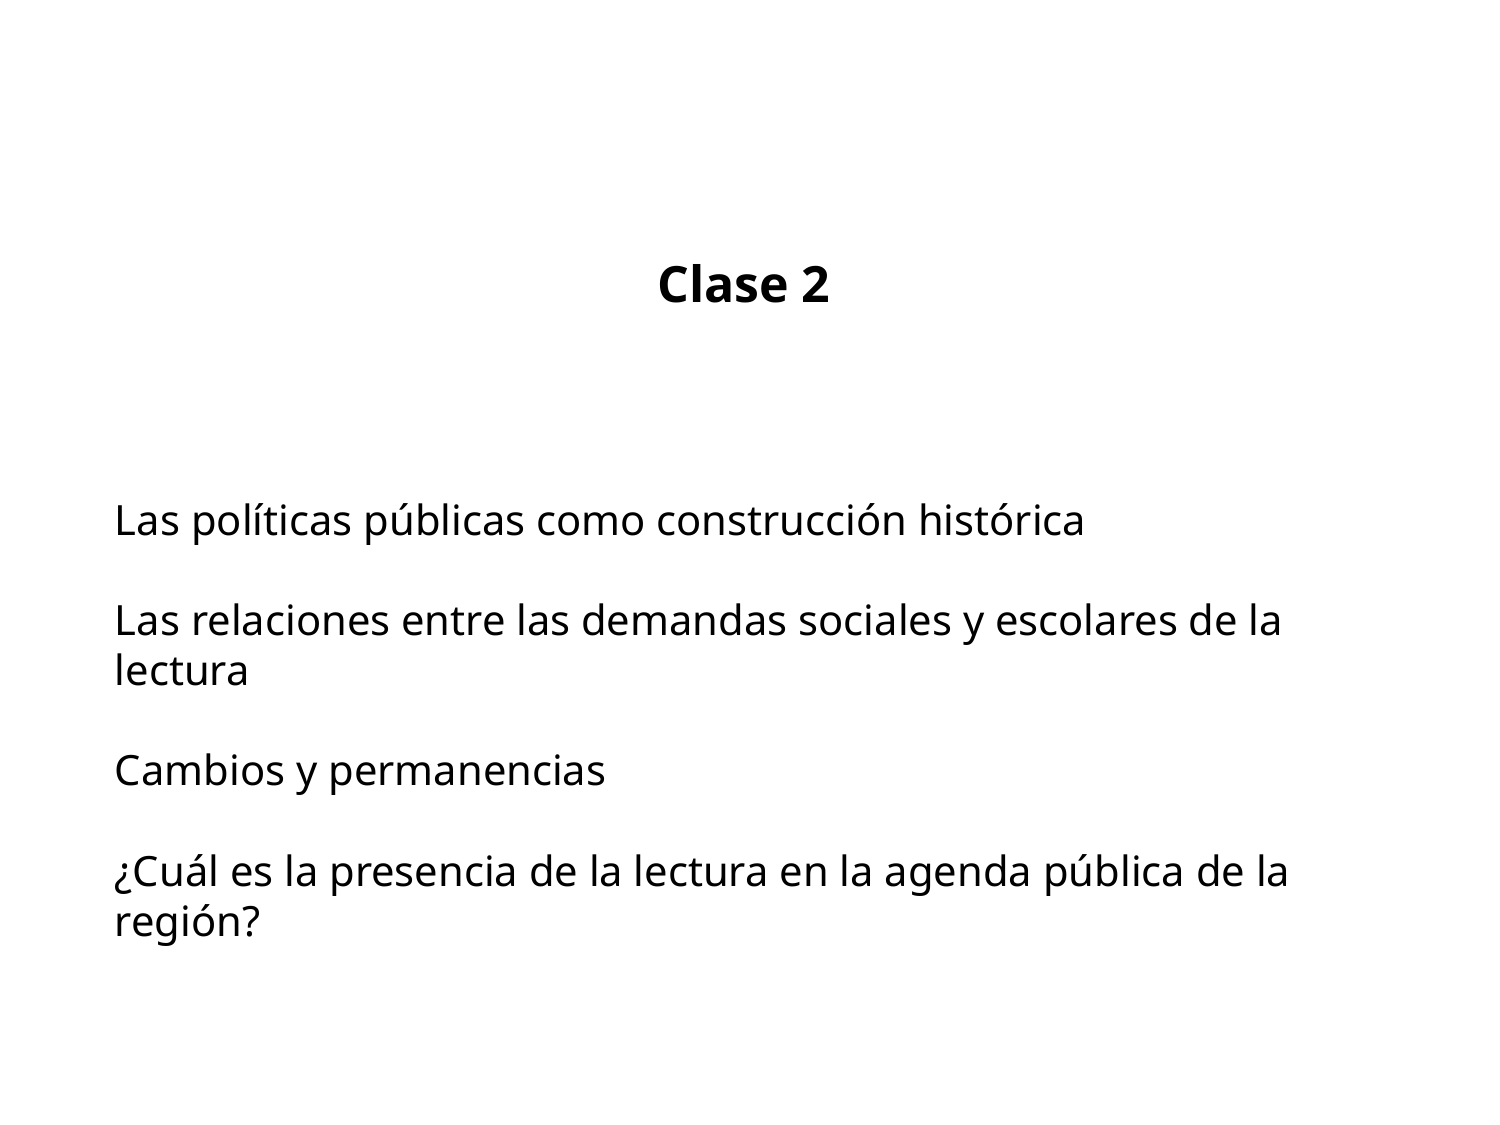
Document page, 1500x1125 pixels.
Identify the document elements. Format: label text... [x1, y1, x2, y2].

text_box Clase 2 [100, 125, 1388, 486]
text_box Las políticas públicas como construcción histórica Las relaciones entre las demandas sociales y escolares de la lectura Cambios y permanencias ¿Cuál es la presencia de la lectura en la agenda pública de la región? [100, 486, 1436, 1002]
